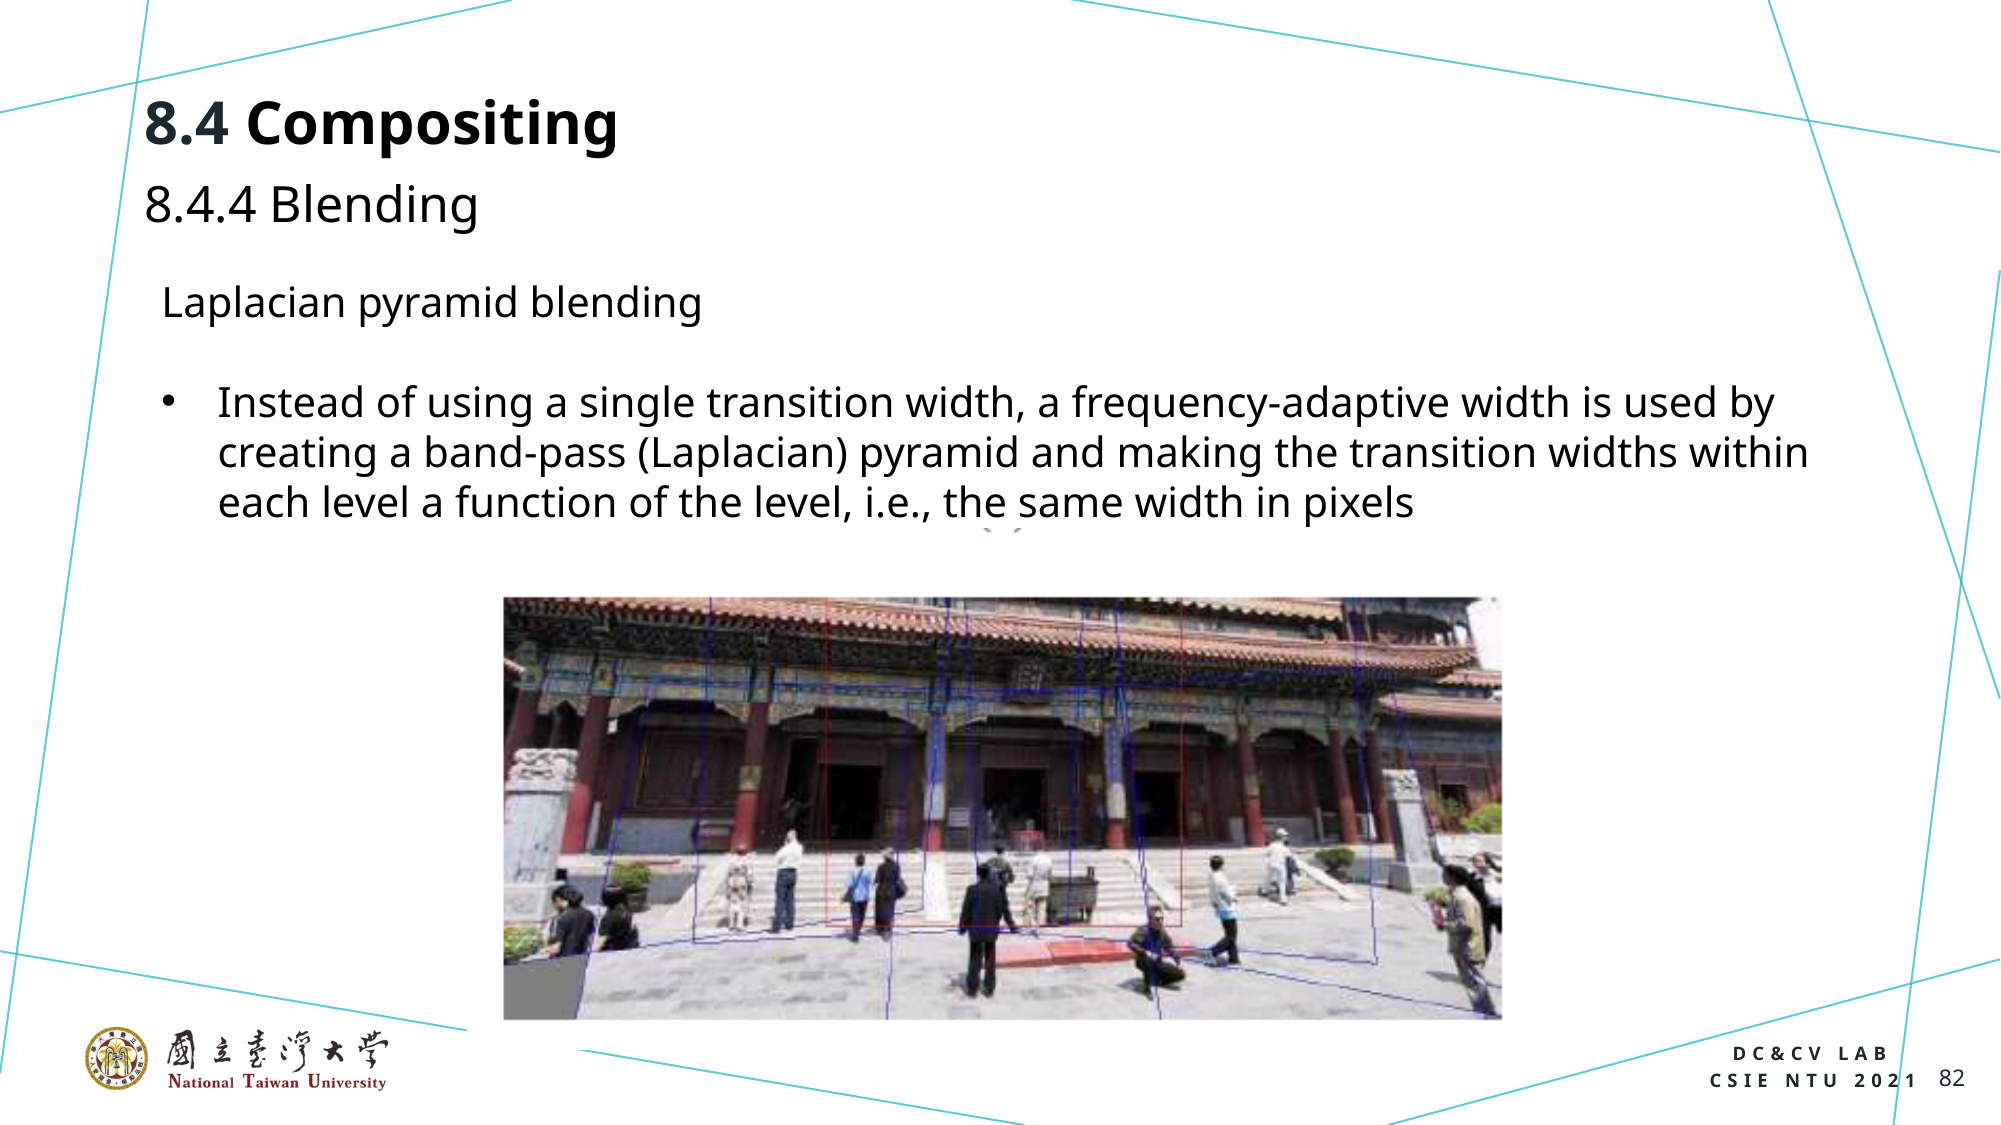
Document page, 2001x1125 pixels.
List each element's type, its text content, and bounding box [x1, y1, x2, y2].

picture [466, 528, 1571, 1050]
picture [80, 1017, 396, 1101]
text_box DC&CV LAB CSIE NTU 2021 [1692, 1018, 1933, 1099]
slide_number 82 [1903, 1049, 1981, 1110]
text_box 8.4.4 Blending [129, 164, 1585, 240]
text_box Laplacian pyramid blending Instead of using a single transition width, a frequency-adaptive width is used by creating a band-pass (Laplacian) pyramid and making the transition widths within each level a function of the level, i.e., the same width in pixels [146, 267, 1830, 533]
title 8.4 Compositing [129, 85, 1049, 164]
